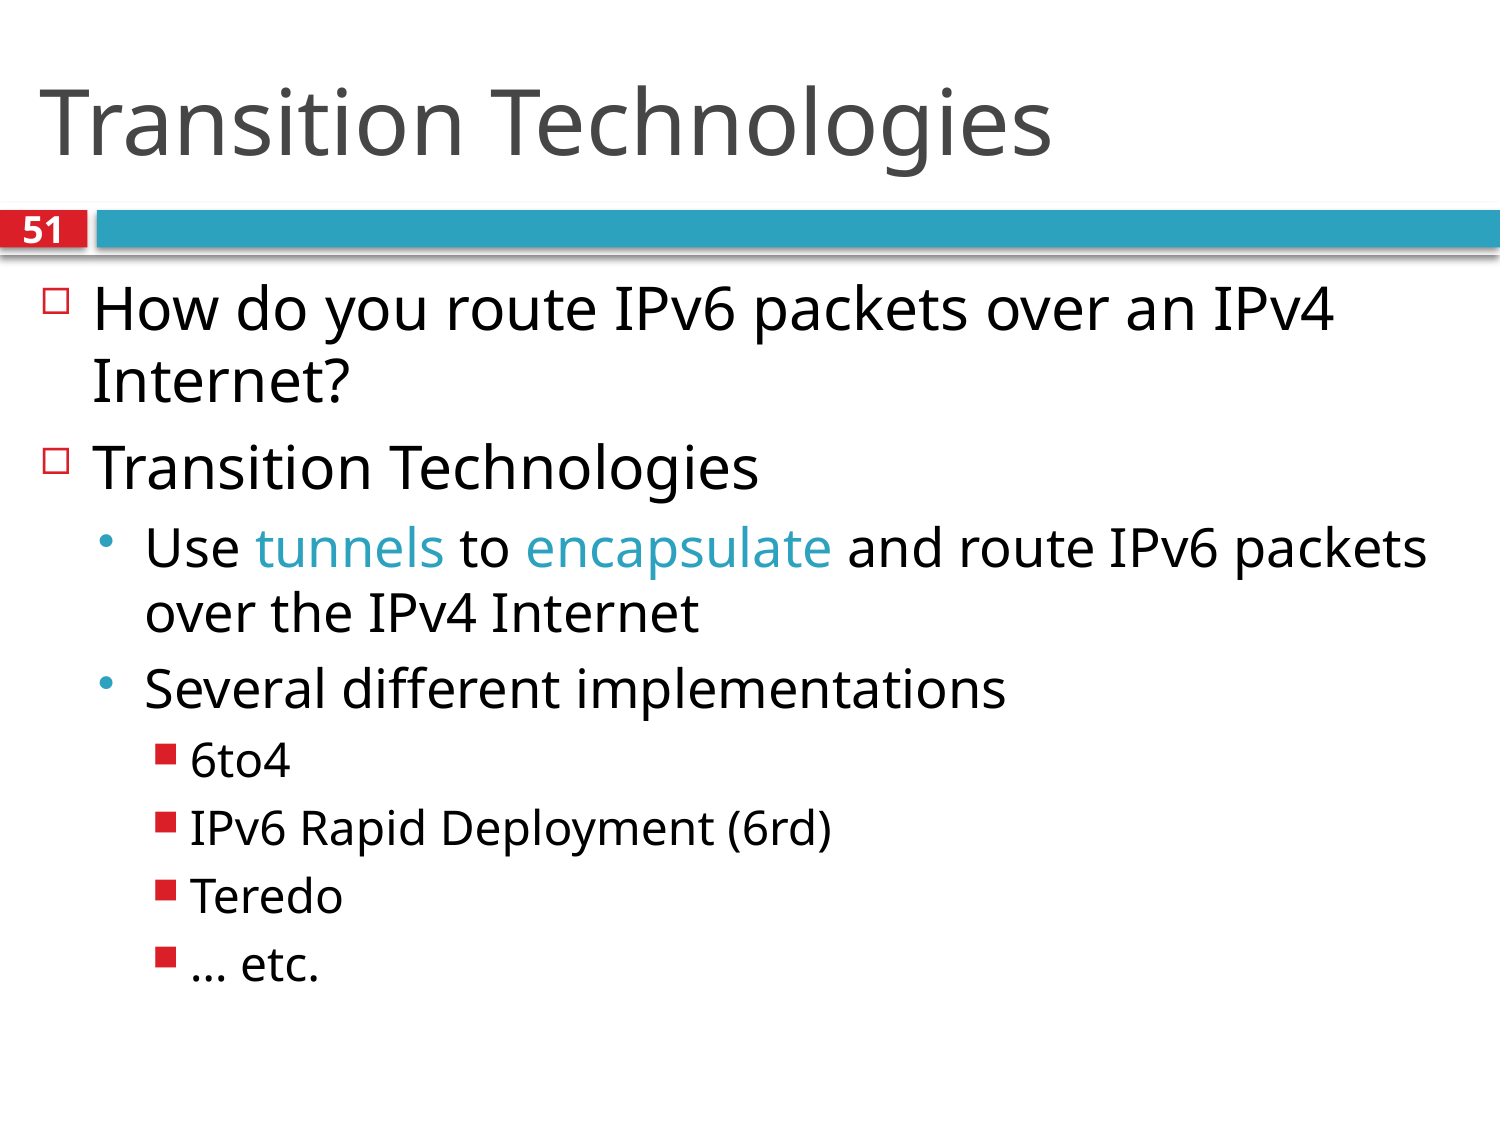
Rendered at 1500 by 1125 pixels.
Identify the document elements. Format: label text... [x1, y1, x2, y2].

title Transition Technologies [24, 37, 1475, 200]
slide_number 51 [0, 206, 88, 257]
list How do you route IPv6 packets over an IPv4 Internet? Transition Technologies Use tunnels to encapsulate and route IPv6 packets over the IPv4 Internet Several different implementations 6to4 IPv6 Rapid Deployment (6rd) Teredo … etc. [24, 262, 1475, 1100]
